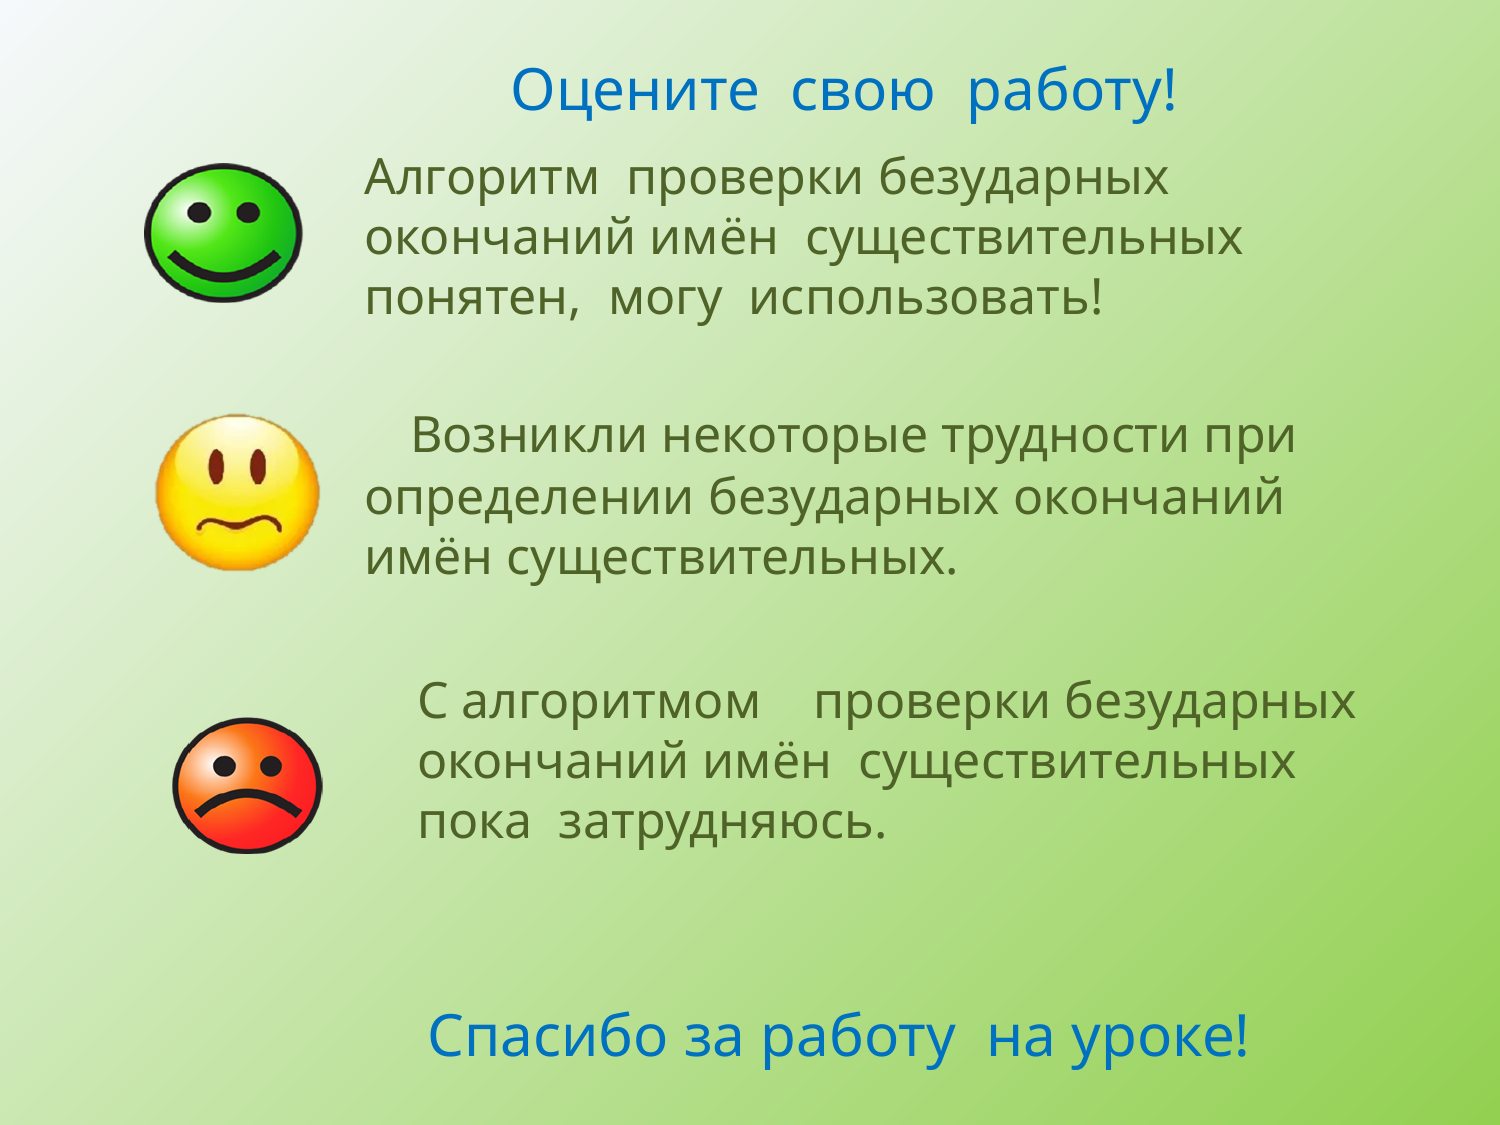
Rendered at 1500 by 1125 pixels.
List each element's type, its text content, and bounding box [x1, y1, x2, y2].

title Оцените свою работу! [218, 45, 1471, 160]
text_box Спасибо за работу на уроке! [213, 990, 1466, 1106]
text_box С алгоритмом проверки безударных окончаний имён существительных пока затрудняюсь. [402, 661, 1431, 857]
picture [131, 384, 350, 602]
picture [144, 163, 307, 303]
text_box Алгоритм проверки безударных окончаний имён существительных понятен, могу использовать! Возникли некоторые трудности при определении безударных окончаний имён существительных. [349, 136, 1428, 385]
picture [170, 717, 323, 854]
